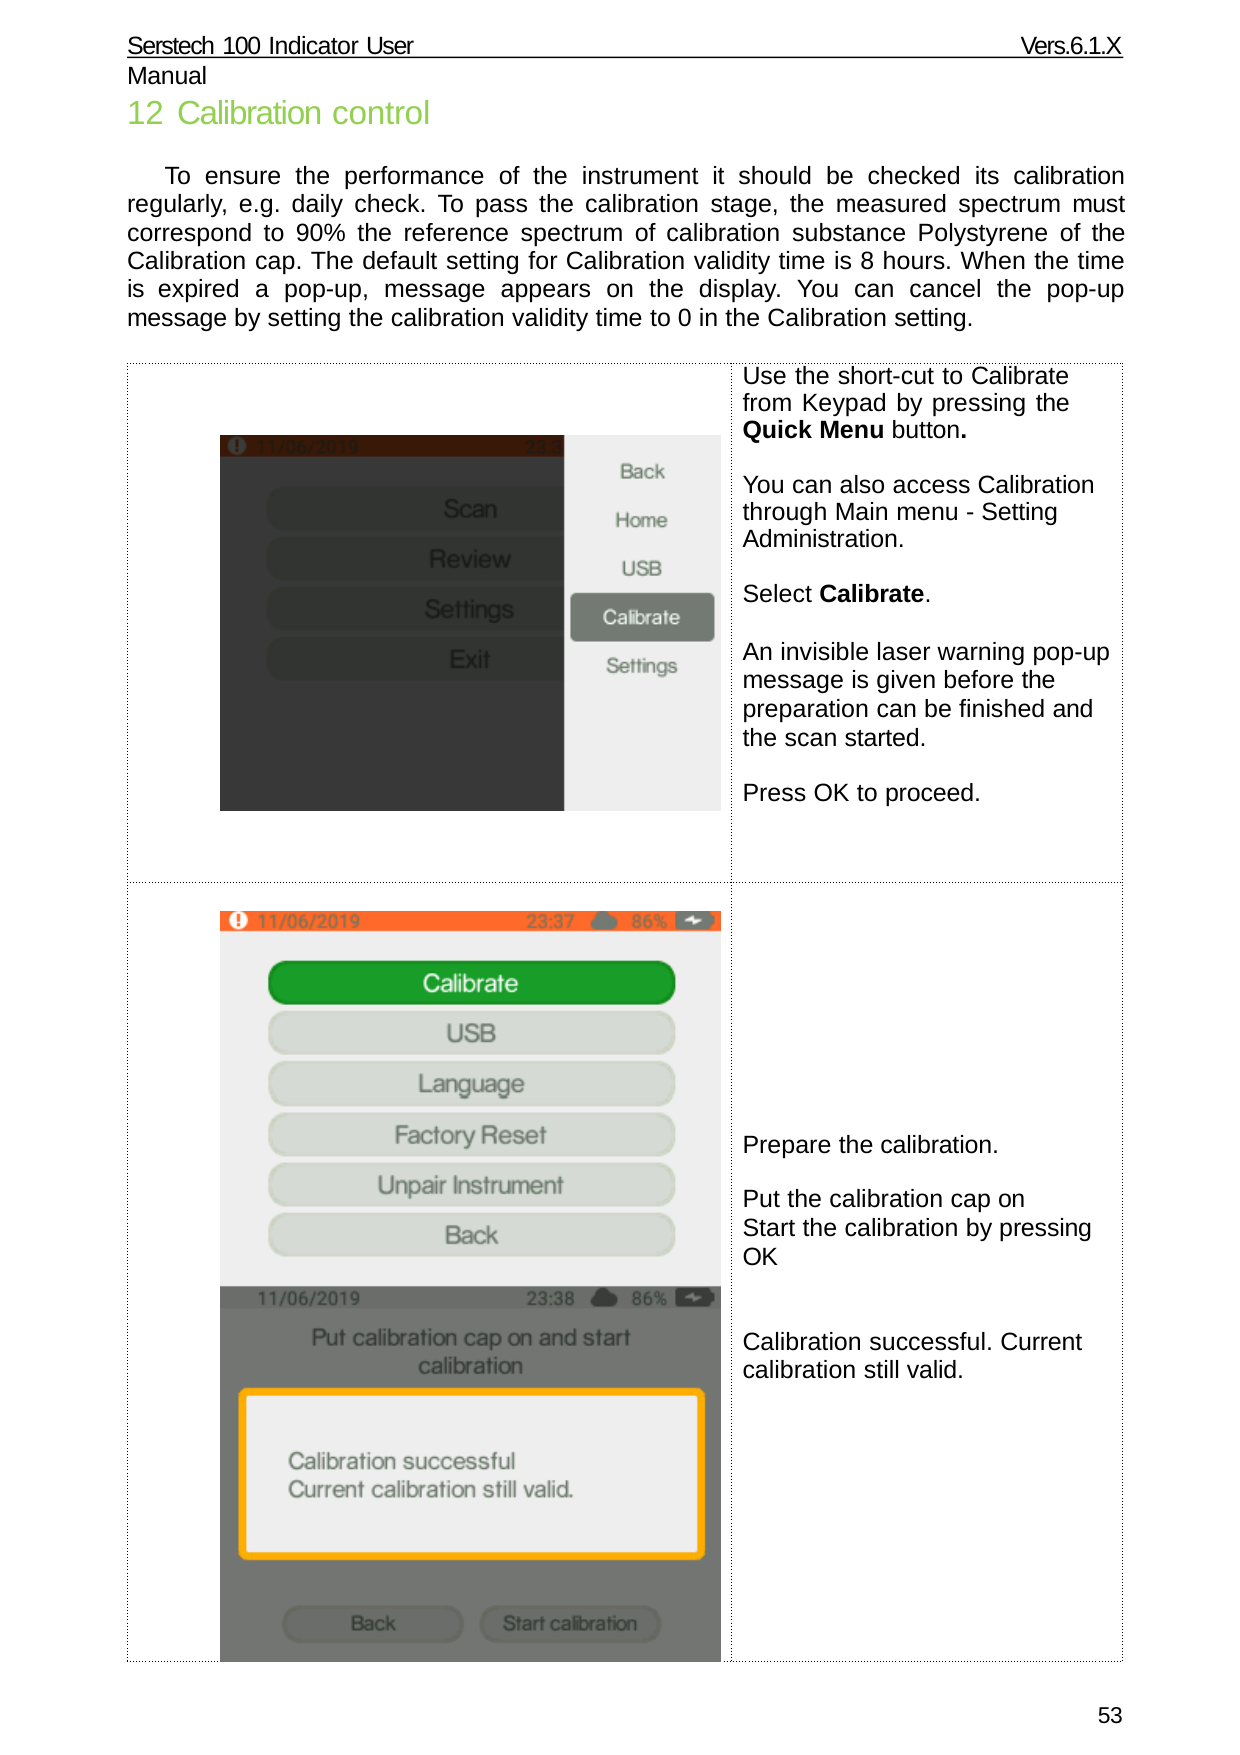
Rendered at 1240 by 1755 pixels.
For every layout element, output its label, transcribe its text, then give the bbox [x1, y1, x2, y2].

slide_number 10 [1095, 1700, 1133, 1755]
picture [219, 911, 721, 1662]
text_box Serstech 100 Indicator User Manual [125, 27, 492, 89]
text_box 12 Calibration control To ensure the performance of the instrument it should be checked its calibration regularly, e.g. daily check. To pass the calibration stage, the measured spectrum must correspond to 90% the reference spectrum of calibration substance Polystyrene of the Calibration cap. The default setting for Calibration validity time is 8 hours. When the time is expired a pop-up, message appears on the display. You can cancel the pop-up message by setting the calibration validity time to 0 in the Calibration setting. [125, 89, 1126, 332]
table_header [127, 364, 731, 882]
table_cell [127, 882, 731, 1662]
text_box Vers.6.1.X [1018, 27, 1125, 59]
table_header Use the short-cut to Calibrate from Keypad by pressing the Quick Menu button. You can also access Calibration through Main menu - Setting Administration. Select Calibrate. An invisible laser warning pop-up message is given before the preparation can be finished and the scan started. Press OK to proceed. [731, 364, 1122, 882]
table_cell Prepare the calibration. Put the calibration cap on Start the calibration by pressing OK Calibration successful. Current calibration still valid. [731, 882, 1122, 1662]
picture [219, 435, 721, 811]
